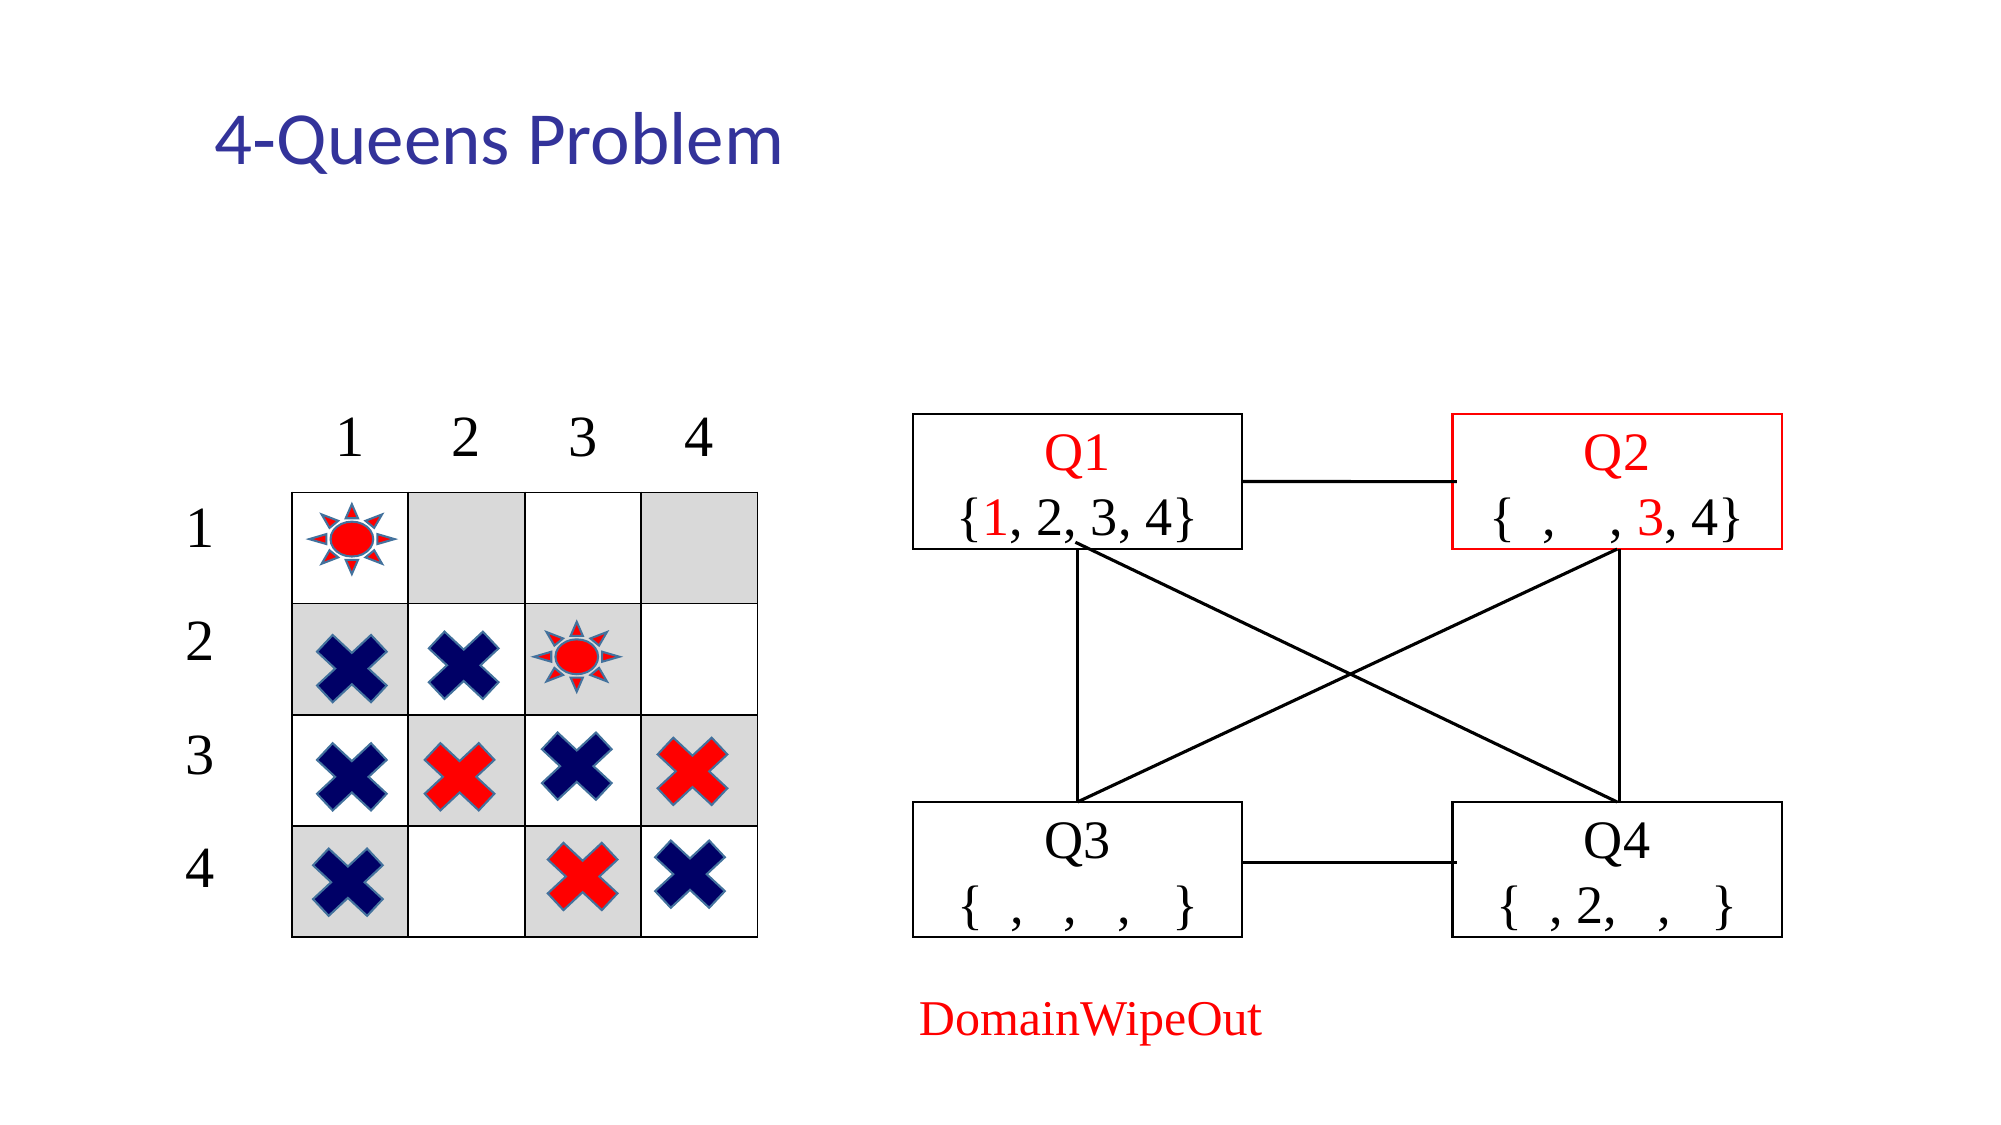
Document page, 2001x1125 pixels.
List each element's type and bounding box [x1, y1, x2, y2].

text_box [544, 630, 610, 695]
text_box [315, 741, 389, 812]
table_cell [409, 604, 524, 714]
table_header [293, 493, 407, 603]
table_header [526, 493, 640, 603]
text_box [569, 619, 585, 637]
table_cell [526, 716, 640, 825]
text_box [319, 501, 385, 577]
text_box [200, 82, 1200, 188]
table_header [409, 398, 524, 479]
text_box [912, 413, 1783, 938]
text_box [601, 650, 624, 664]
table_cell [293, 604, 407, 714]
table_cell [642, 716, 757, 825]
text_box [904, 973, 1278, 1054]
table_header [293, 398, 407, 479]
table_cell [642, 827, 757, 936]
text_box [546, 841, 619, 912]
text_box [653, 839, 727, 910]
table_header [409, 493, 524, 603]
table_header [526, 398, 640, 479]
text_box [427, 630, 501, 701]
table_cell [293, 827, 407, 936]
table_header [152, 489, 248, 598]
table_cell [409, 716, 524, 825]
table_cell [152, 829, 248, 941]
table_cell [526, 827, 640, 936]
table_cell [152, 716, 248, 827]
table_cell [152, 604, 248, 714]
table_cell [409, 827, 524, 936]
text_box [540, 731, 614, 802]
text_box [423, 741, 496, 812]
table_cell [293, 716, 407, 825]
text_box [311, 847, 385, 918]
table_header [642, 493, 757, 603]
table_cell [526, 604, 640, 714]
text_box [376, 532, 399, 546]
text_box [315, 633, 389, 704]
text_box [530, 650, 553, 664]
text_box [305, 532, 328, 546]
table_cell [642, 604, 757, 714]
text_box [656, 736, 729, 807]
table_header [642, 398, 757, 479]
